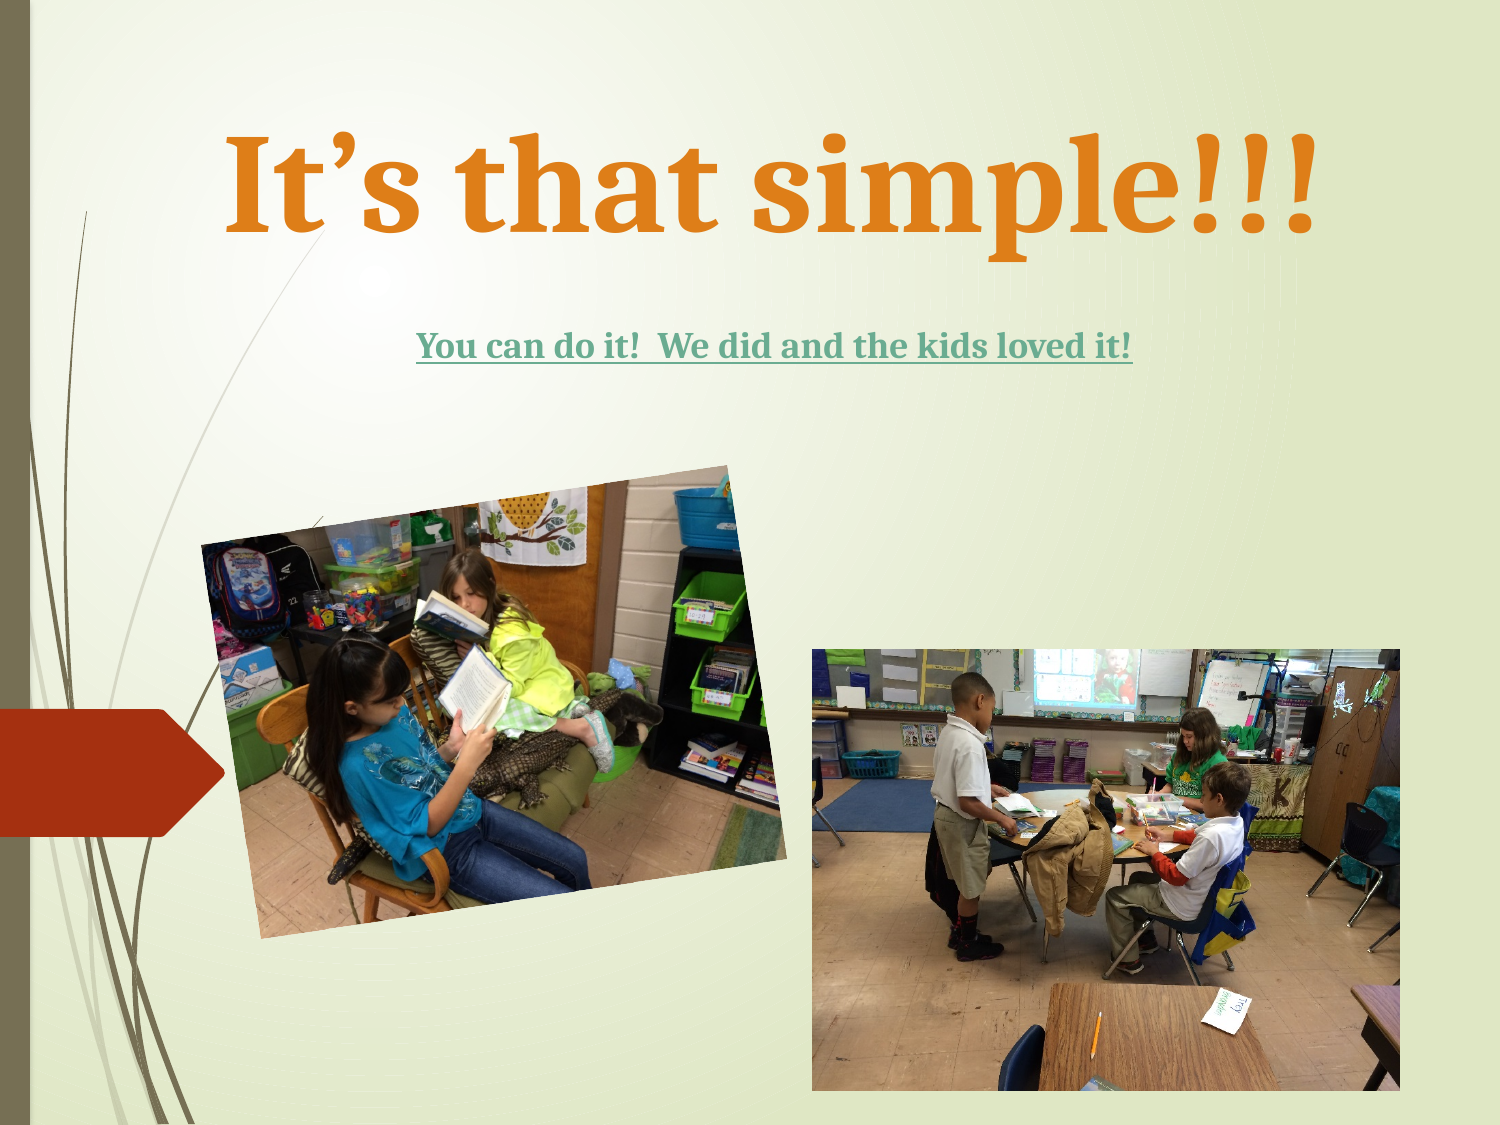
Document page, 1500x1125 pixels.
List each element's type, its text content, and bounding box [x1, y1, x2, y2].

title It’s that simple!!! [141, 81, 1409, 269]
subtitle You can do it! We did and the kids loved it! [249, 314, 1300, 605]
picture [202, 465, 787, 939]
picture [812, 649, 1401, 1091]
